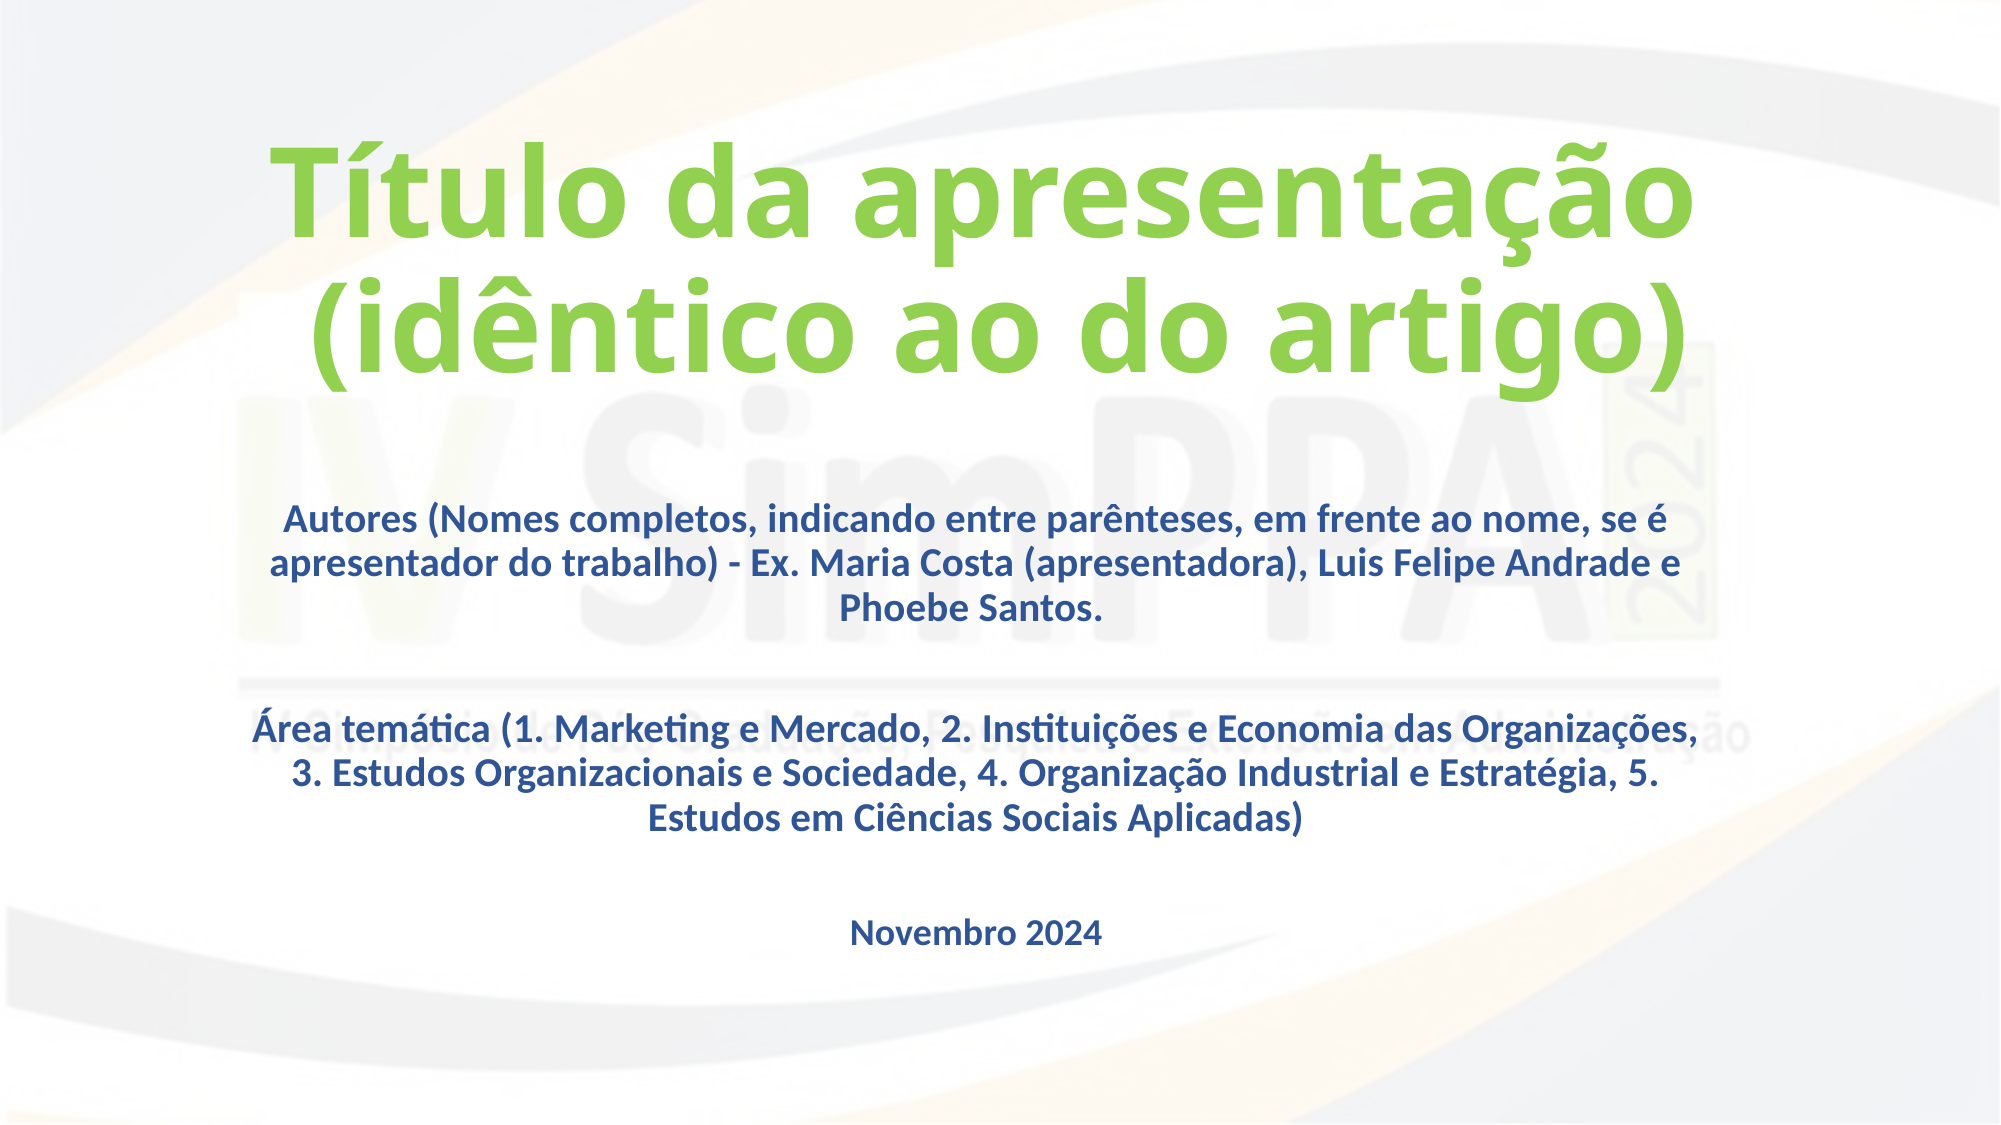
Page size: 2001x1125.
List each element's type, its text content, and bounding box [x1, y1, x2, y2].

title Título da apresentação (idêntico ao do artigo) [249, 15, 1750, 408]
subtitle Autores (Nomes completos, indicando entre parênteses, em frente ao nome, se é apresentador do trabalho) - Ex. Maria Costa (apresentadora), Luis Felipe Andrade e Phoebe Santos. Área temática (1. Marketing e Mercado, 2. Instituições e Economia das Organizações, 3. Estudos Organizacionais e Sociedade, 4. Organização Industrial e Estratégia, 5. Estudos em Ciências Sociais Aplicadas) Novembro 2024 [226, 489, 1727, 966]
